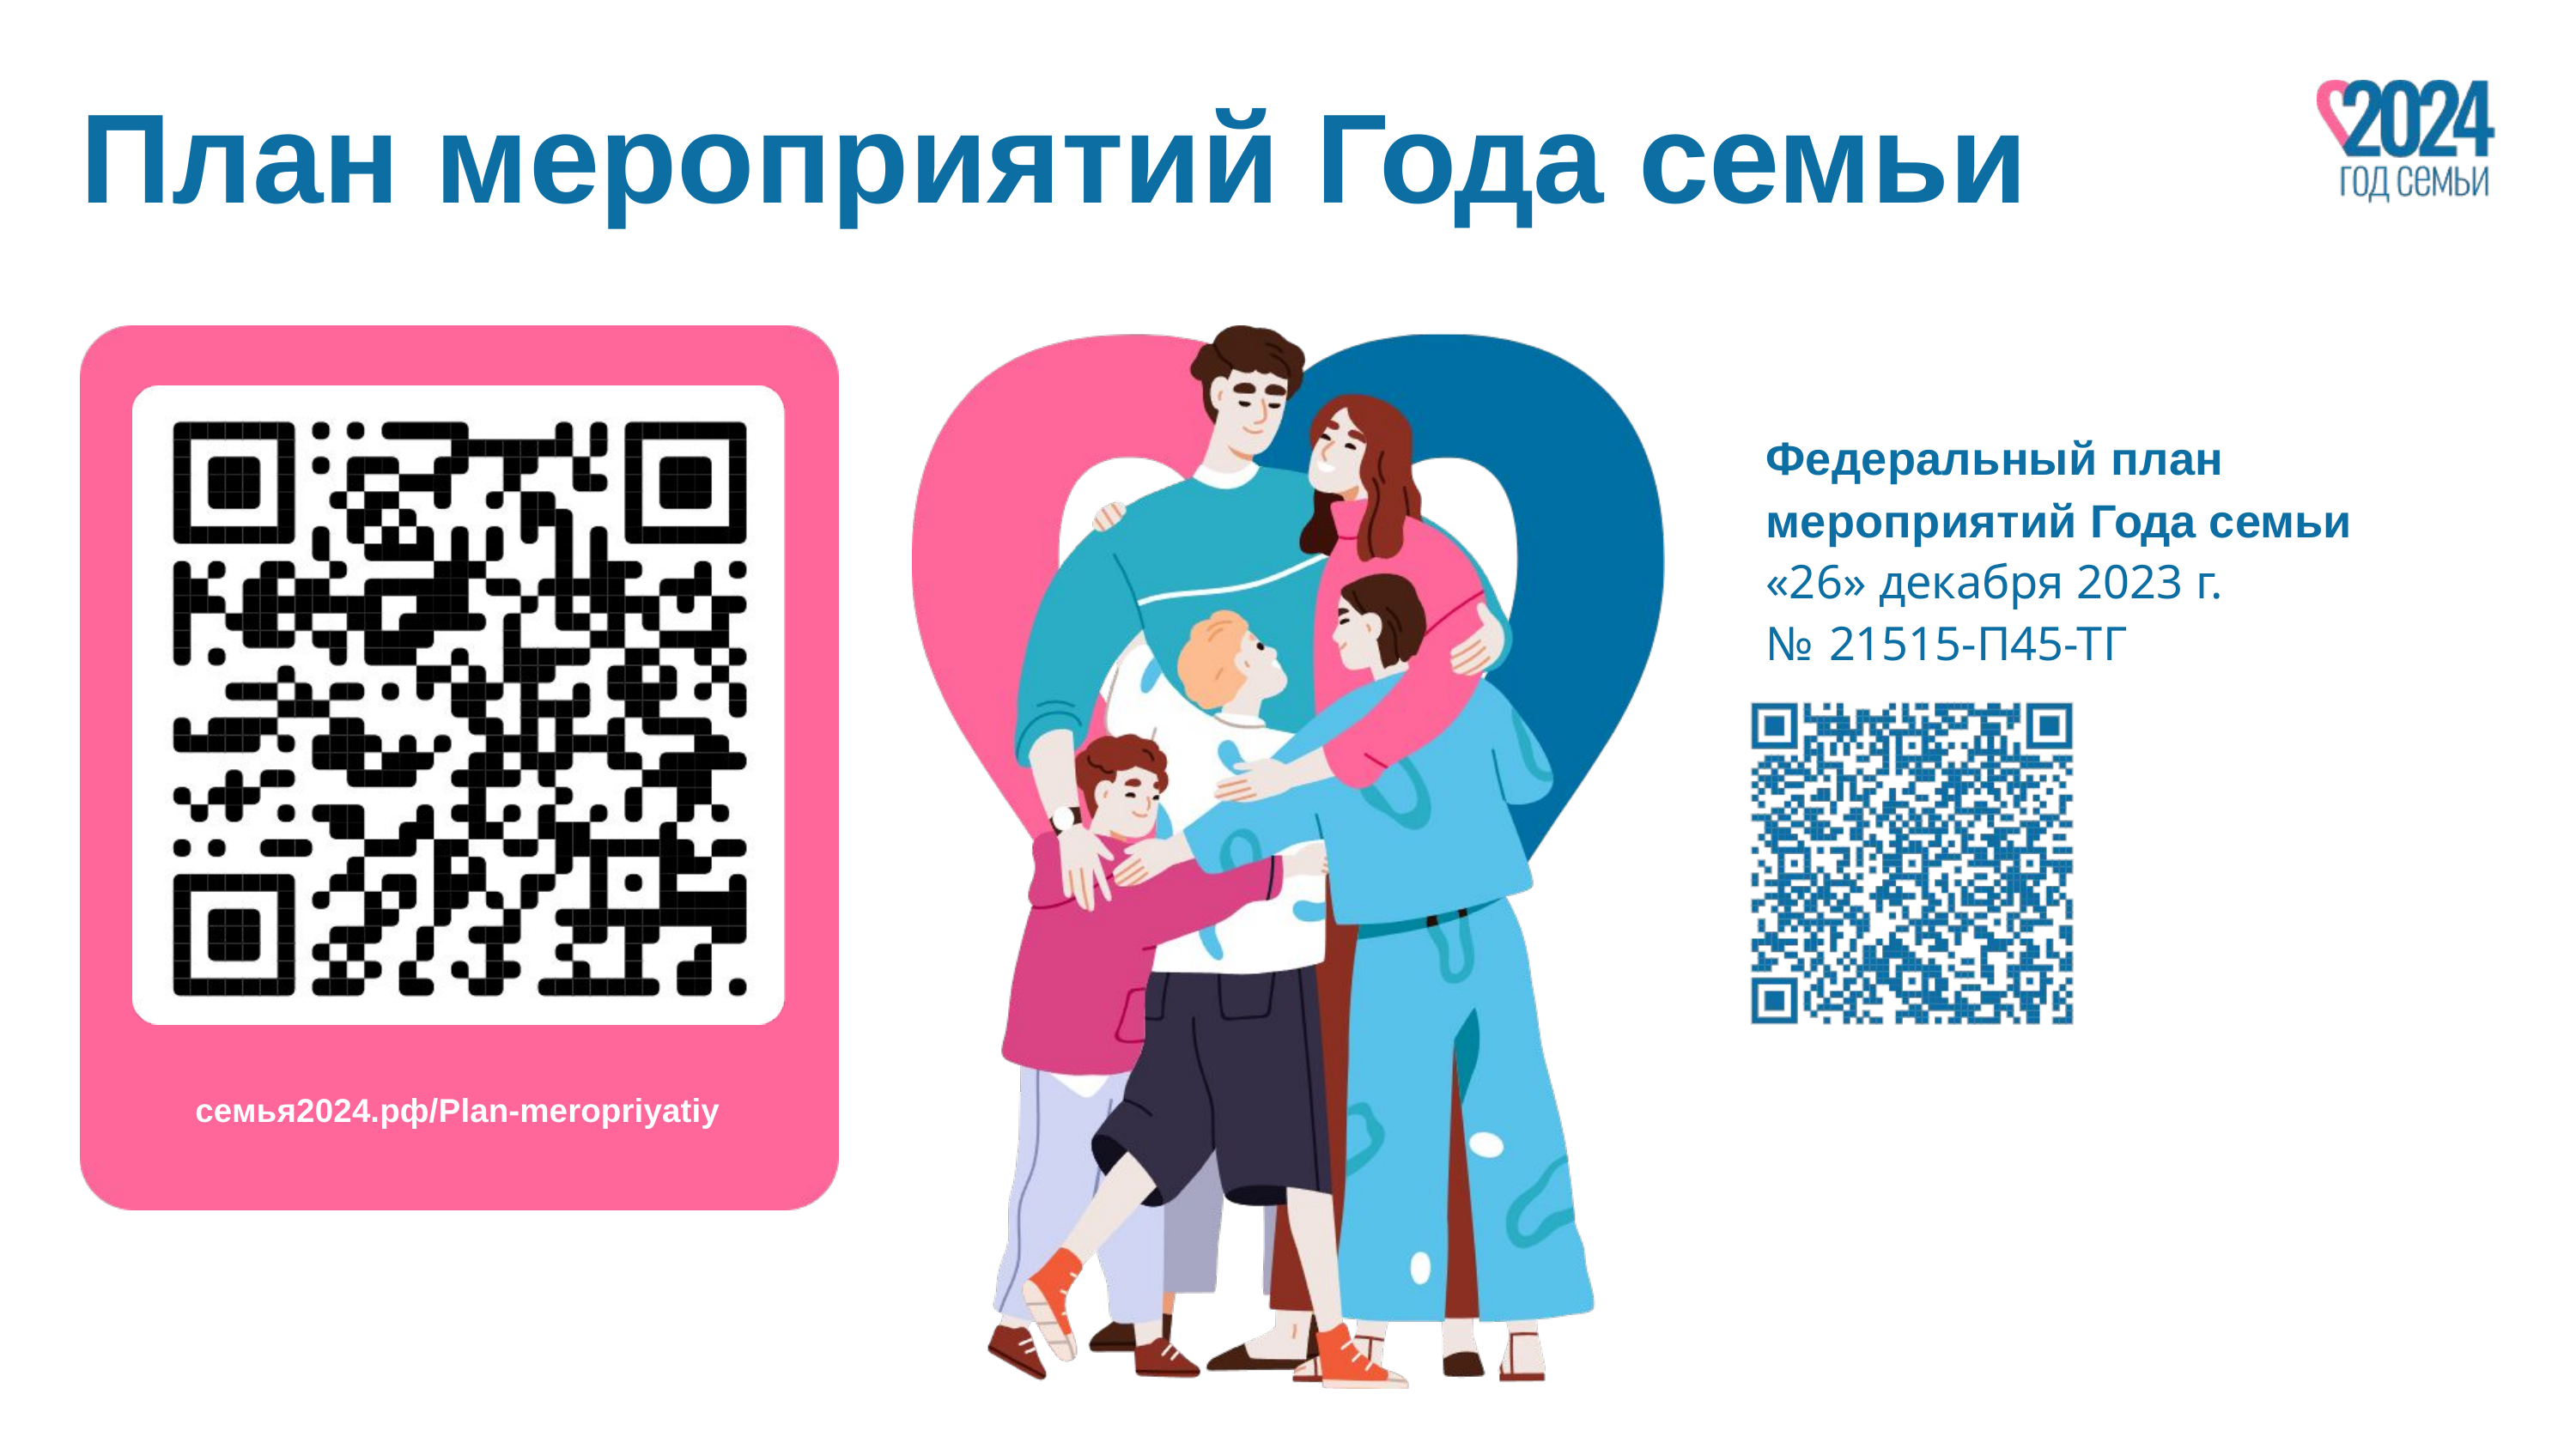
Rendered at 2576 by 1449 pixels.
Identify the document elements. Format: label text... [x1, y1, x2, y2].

title План мероприятий Года семьи [78, 73, 2038, 318]
picture [2317, 80, 2495, 203]
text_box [80, 325, 839, 1210]
picture [1738, 690, 2086, 1037]
picture [912, 325, 1665, 1389]
picture [132, 385, 786, 1025]
text_box Федеральный план мероприятий Года семьи «26» декабря 2023 г. № 21515-П45-ТГ [1764, 421, 2357, 670]
